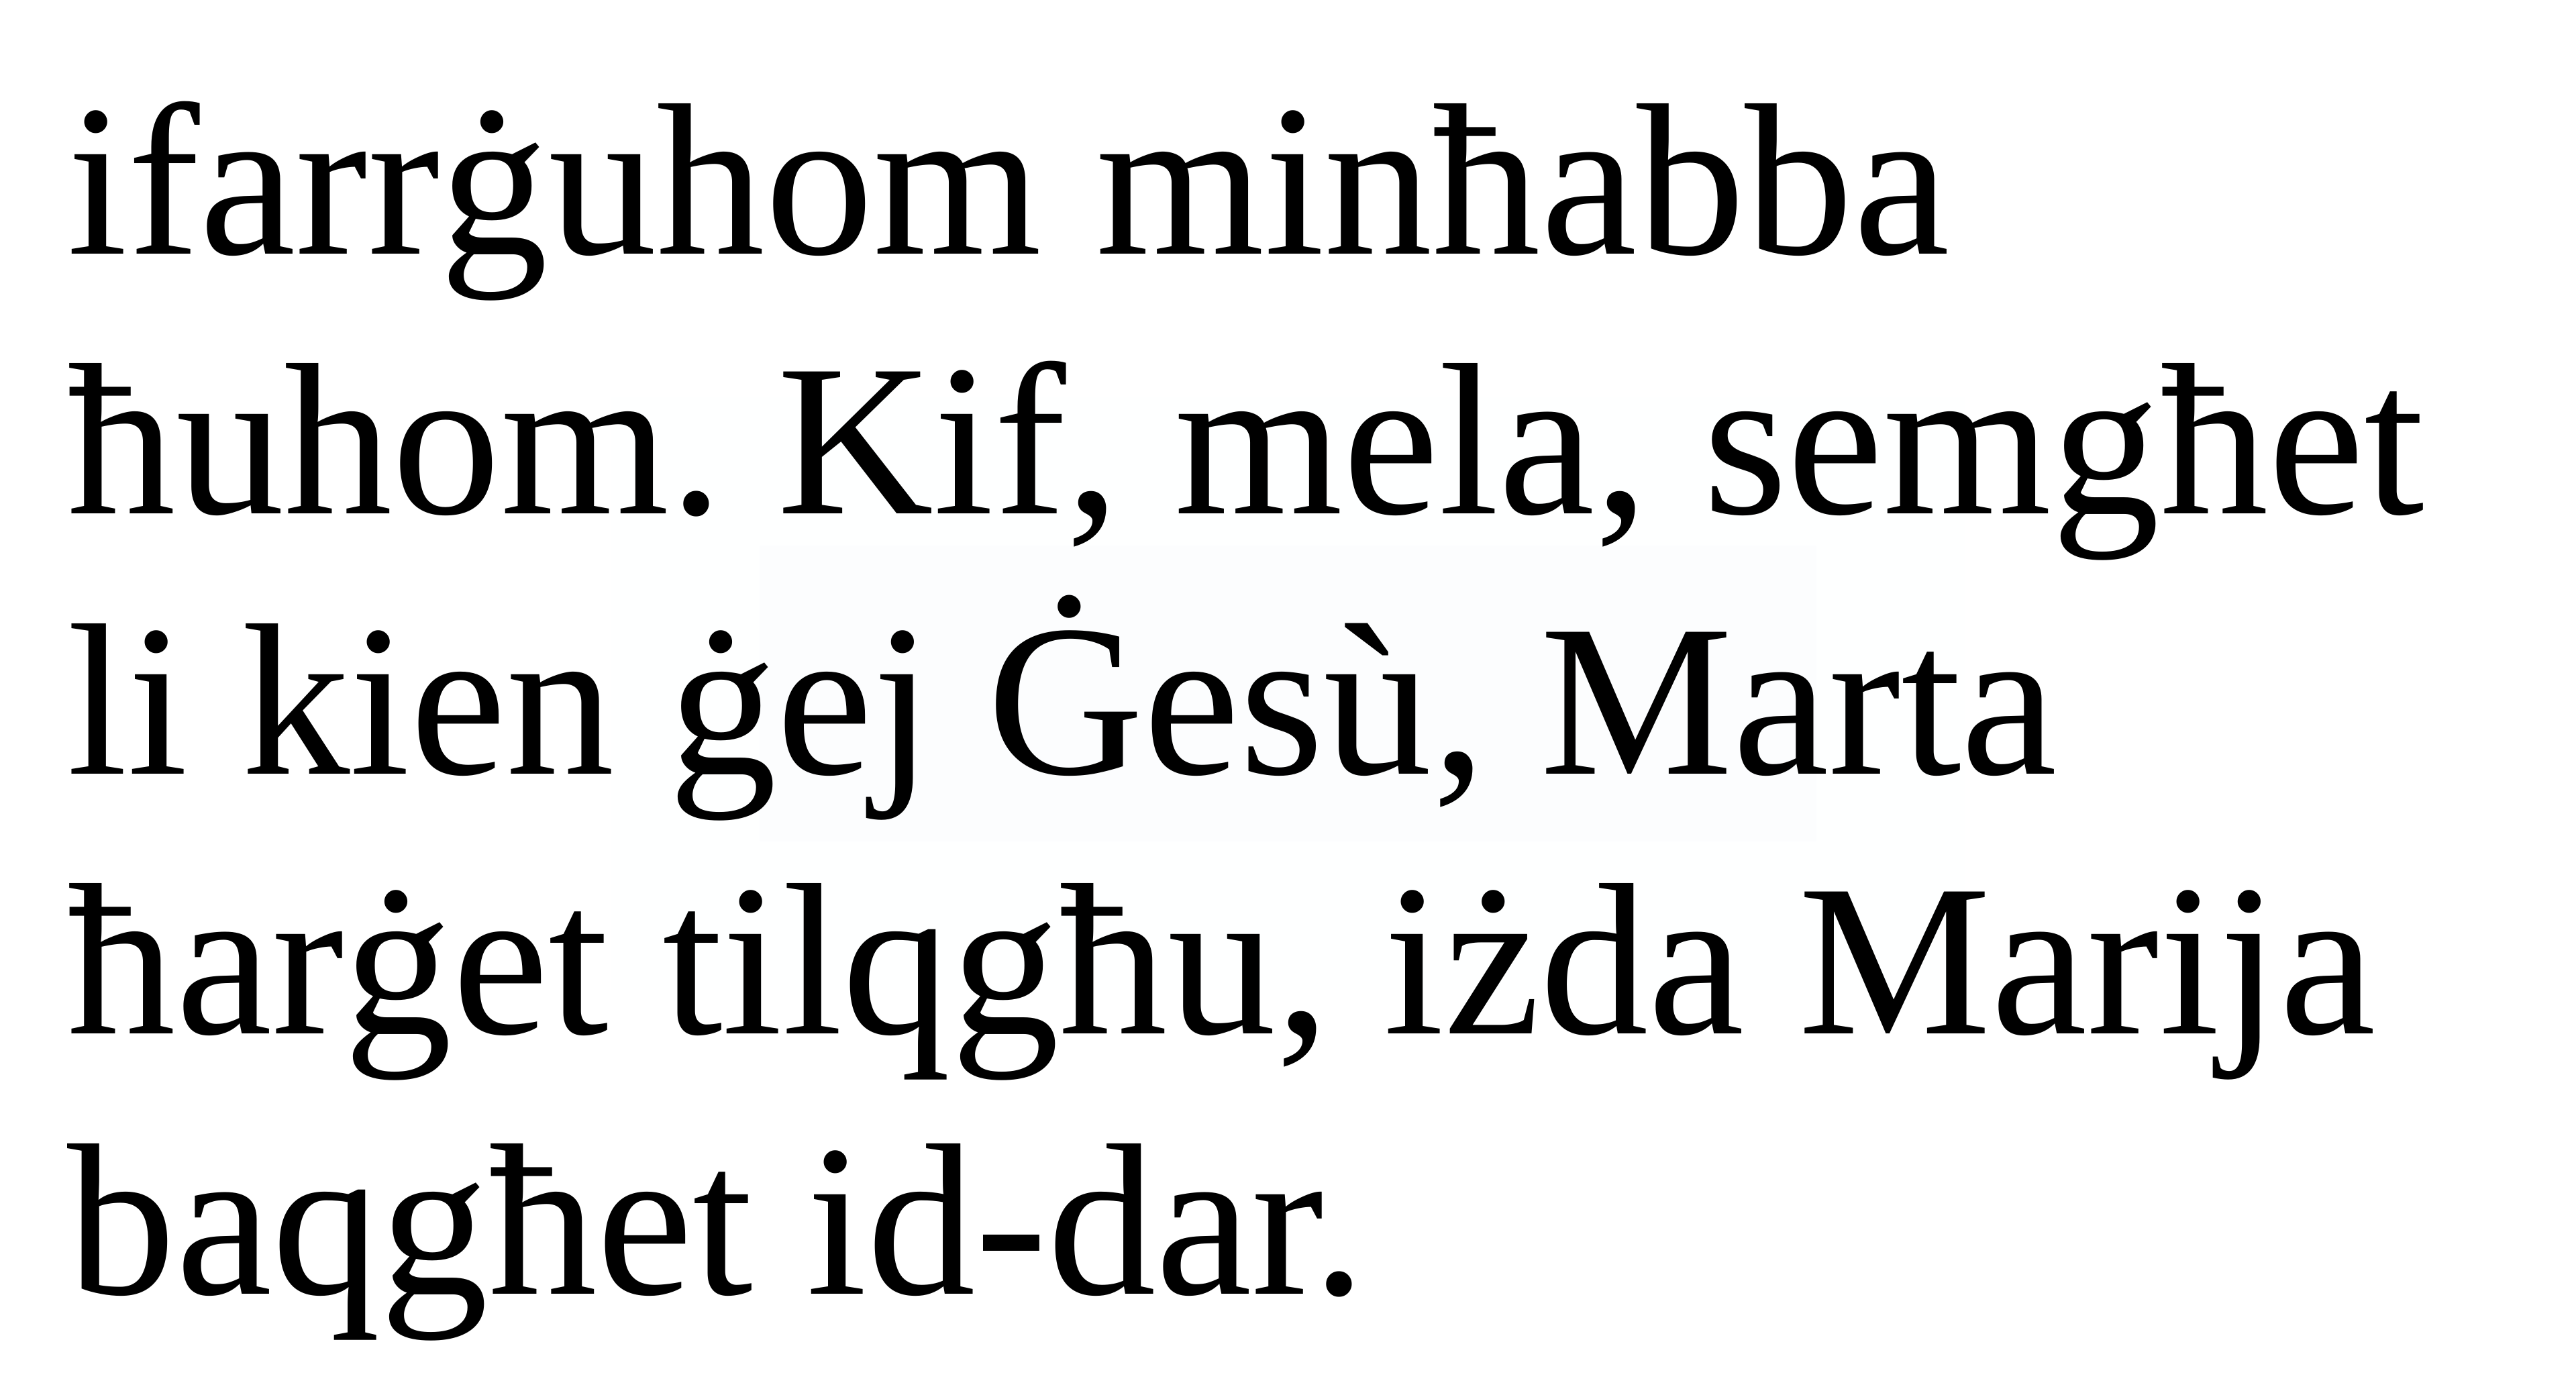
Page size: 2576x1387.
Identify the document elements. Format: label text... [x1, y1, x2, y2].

text_box ifarrġuhom minħabba ħuhom. Kif, mela, semgħet li kien ġej Ġesù, Marta ħarġet tilqgħu, iżda Marija baqgħet id-dar. [45, 25, 2546, 1349]
